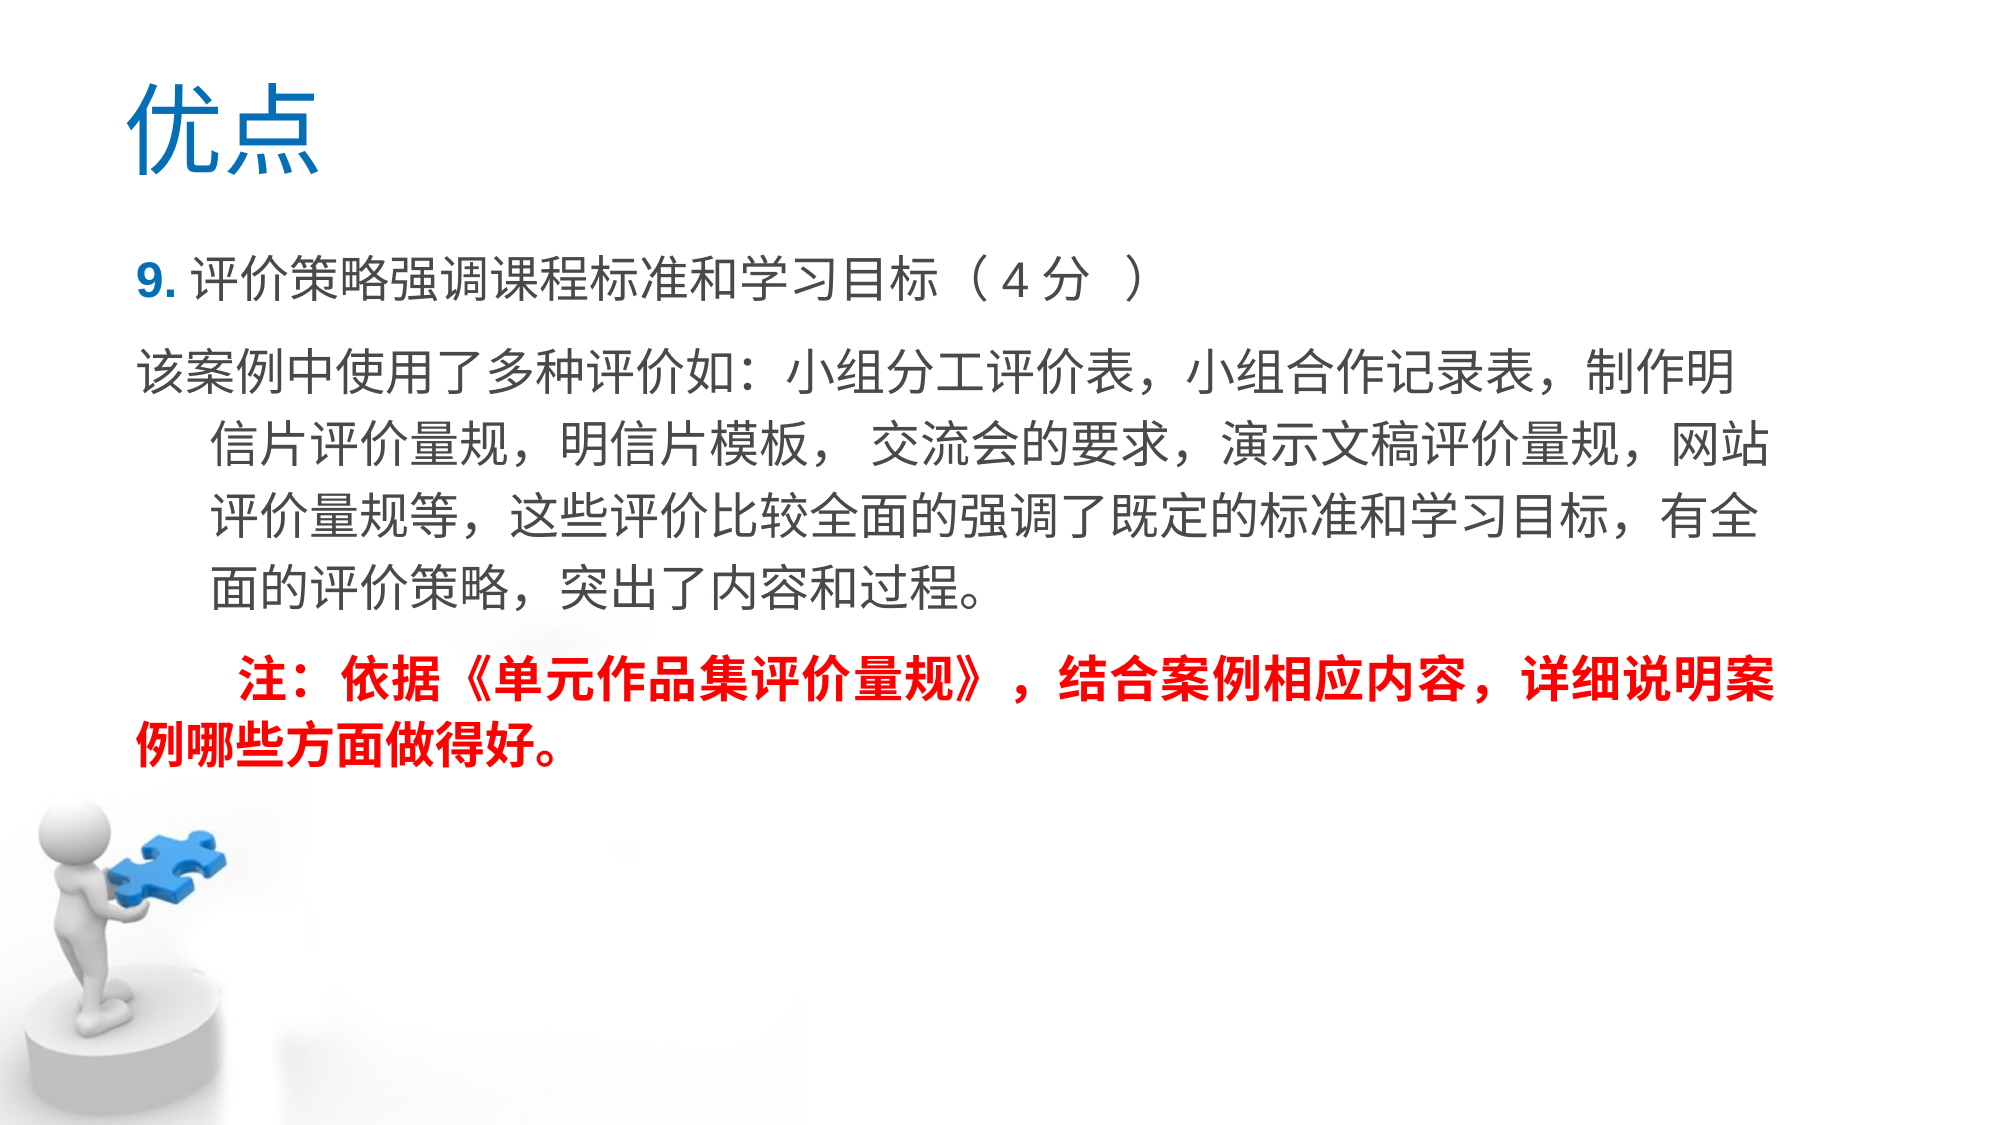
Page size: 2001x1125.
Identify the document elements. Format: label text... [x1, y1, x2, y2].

picture [0, 383, 1296, 1125]
text_box 优点 [108, 69, 868, 200]
text_box 9.评价策略强调课程标准和学习目标（4分 ） 该案例中使用了多种评价如：小组分工评价表，小组合作记录表，制作明信片评价量规，明信片模板， 交流会的要求，演示文稿评价量规，网站评价量规等，这些评价比较全面的强调了既定的标准和学习目标，有全面的评价策略，突出了内容和过程。 注：依据《单元作品集评价量规》，结合案例相应内容，详细说明案例哪些方面做得好。 [120, 228, 1791, 946]
